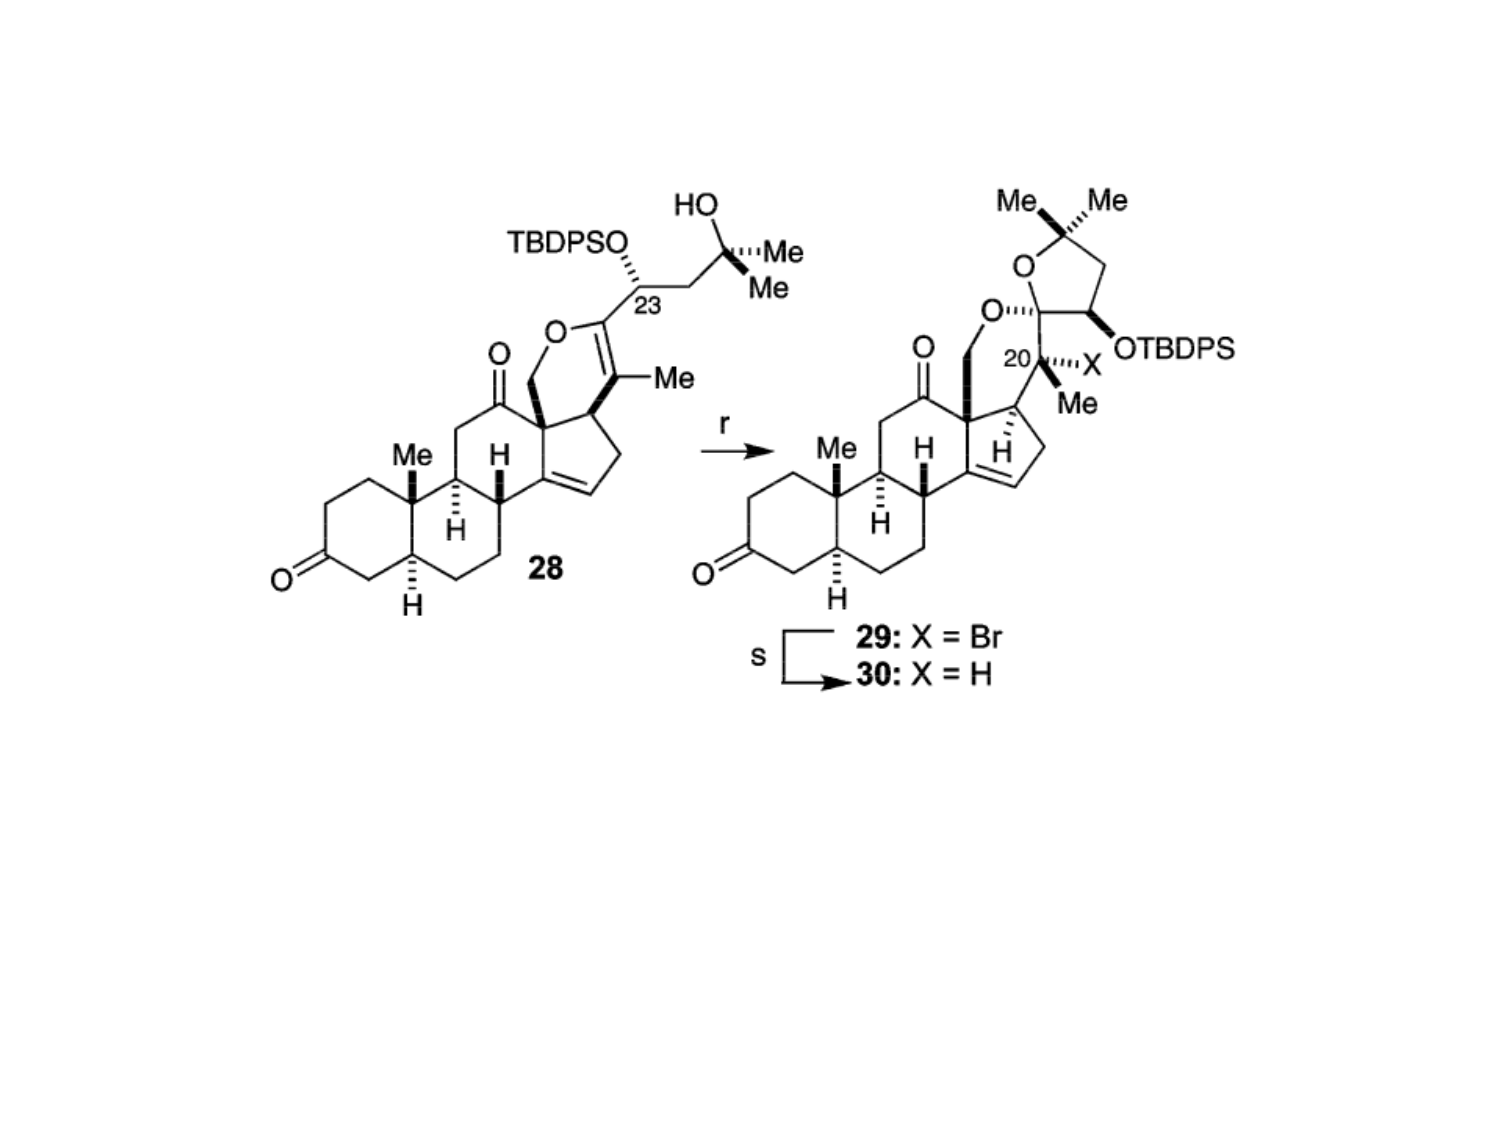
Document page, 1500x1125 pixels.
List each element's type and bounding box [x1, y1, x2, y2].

picture [262, 174, 1254, 699]
